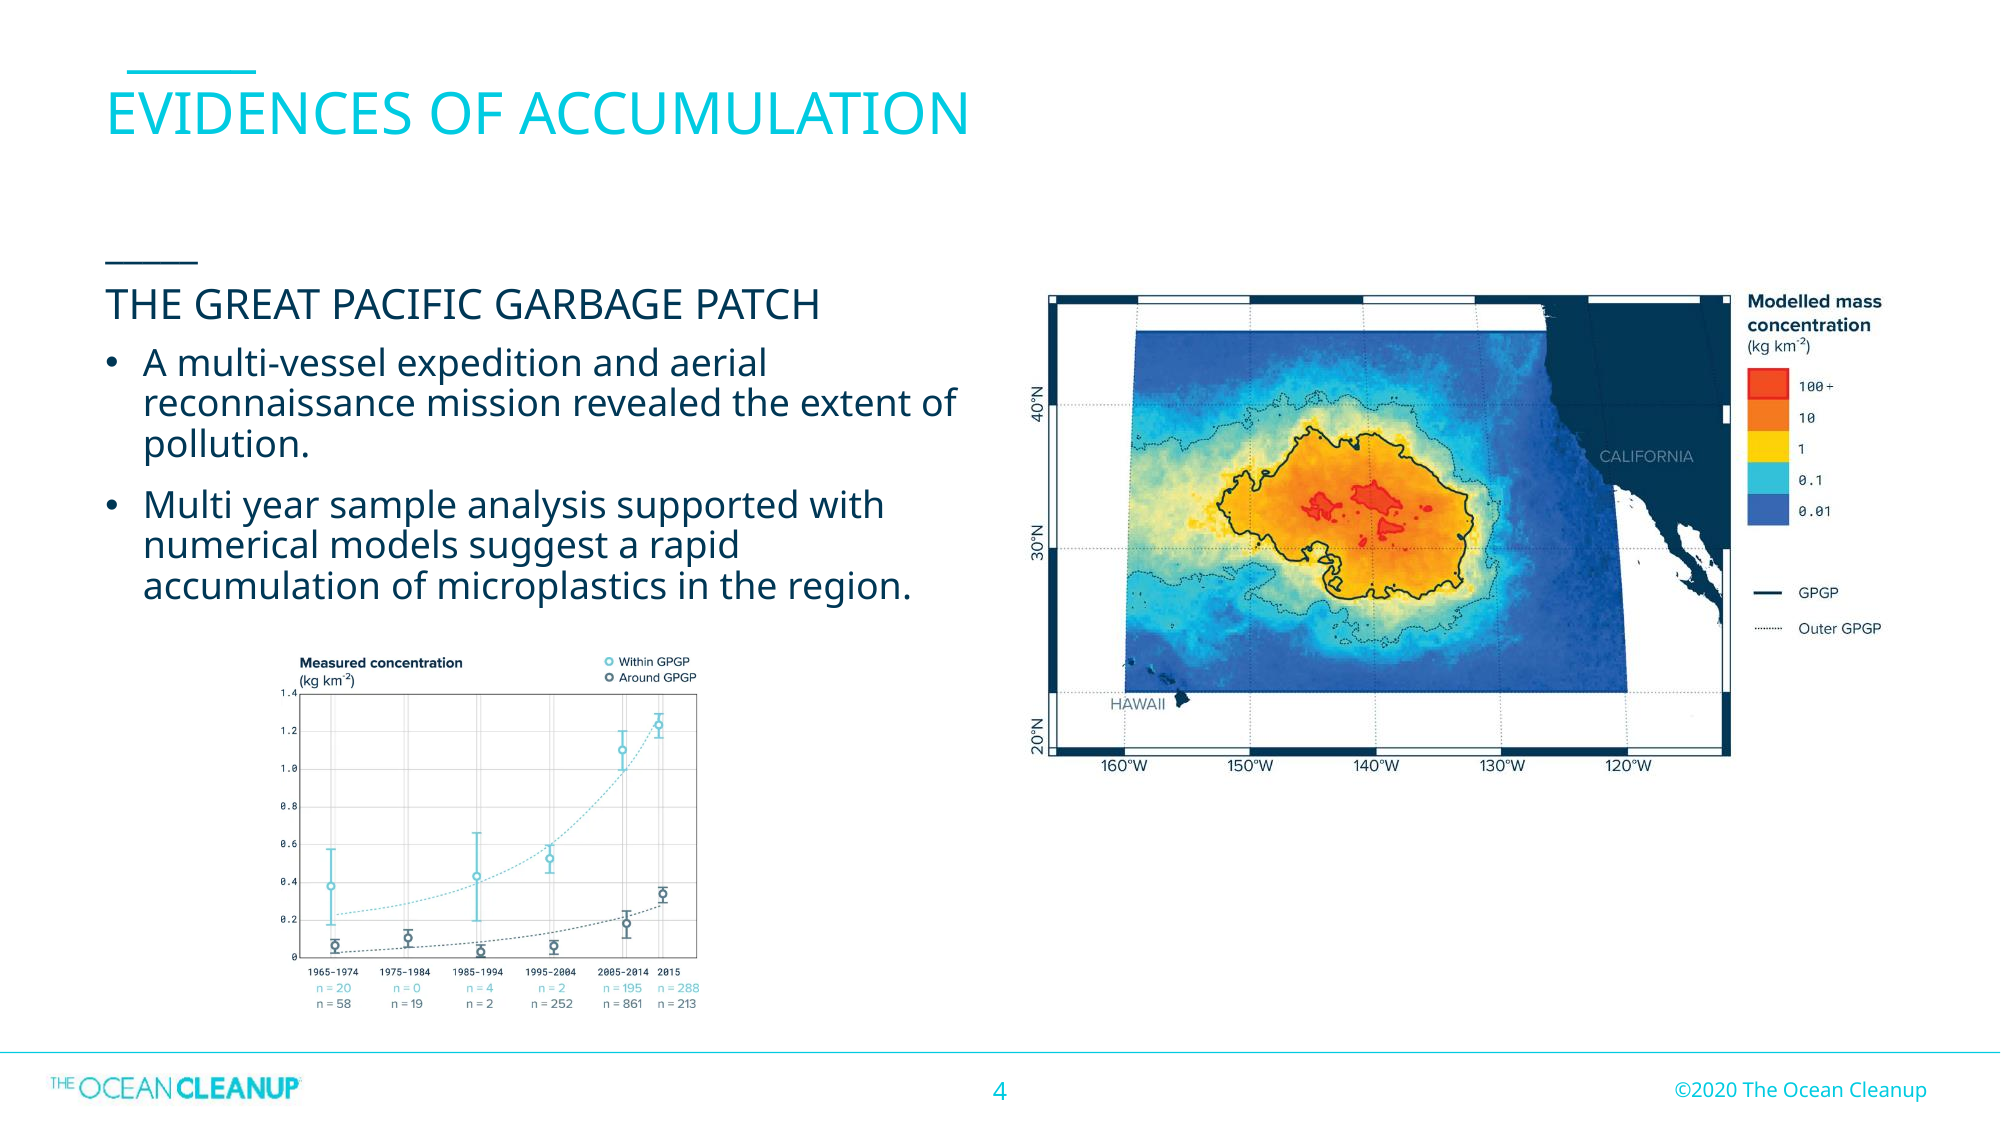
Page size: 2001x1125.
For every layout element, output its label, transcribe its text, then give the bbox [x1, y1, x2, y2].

picture [281, 657, 699, 1008]
picture [984, 256, 1937, 806]
slide_number 4 [952, 1069, 1048, 1115]
list A multi-vessel expedition and aerial reconnaissance mission revealed the extent of pollution. Multi year sample analysis supported with numerical models suggest a rapid accumulation of microplastics in the region. [90, 336, 973, 1016]
list THE GREAT PACIFIC GARBAGE PATCH [90, 275, 973, 336]
picture [30, 1057, 323, 1119]
title EVIDENCES OF ACCUMULATION [90, 76, 1910, 157]
